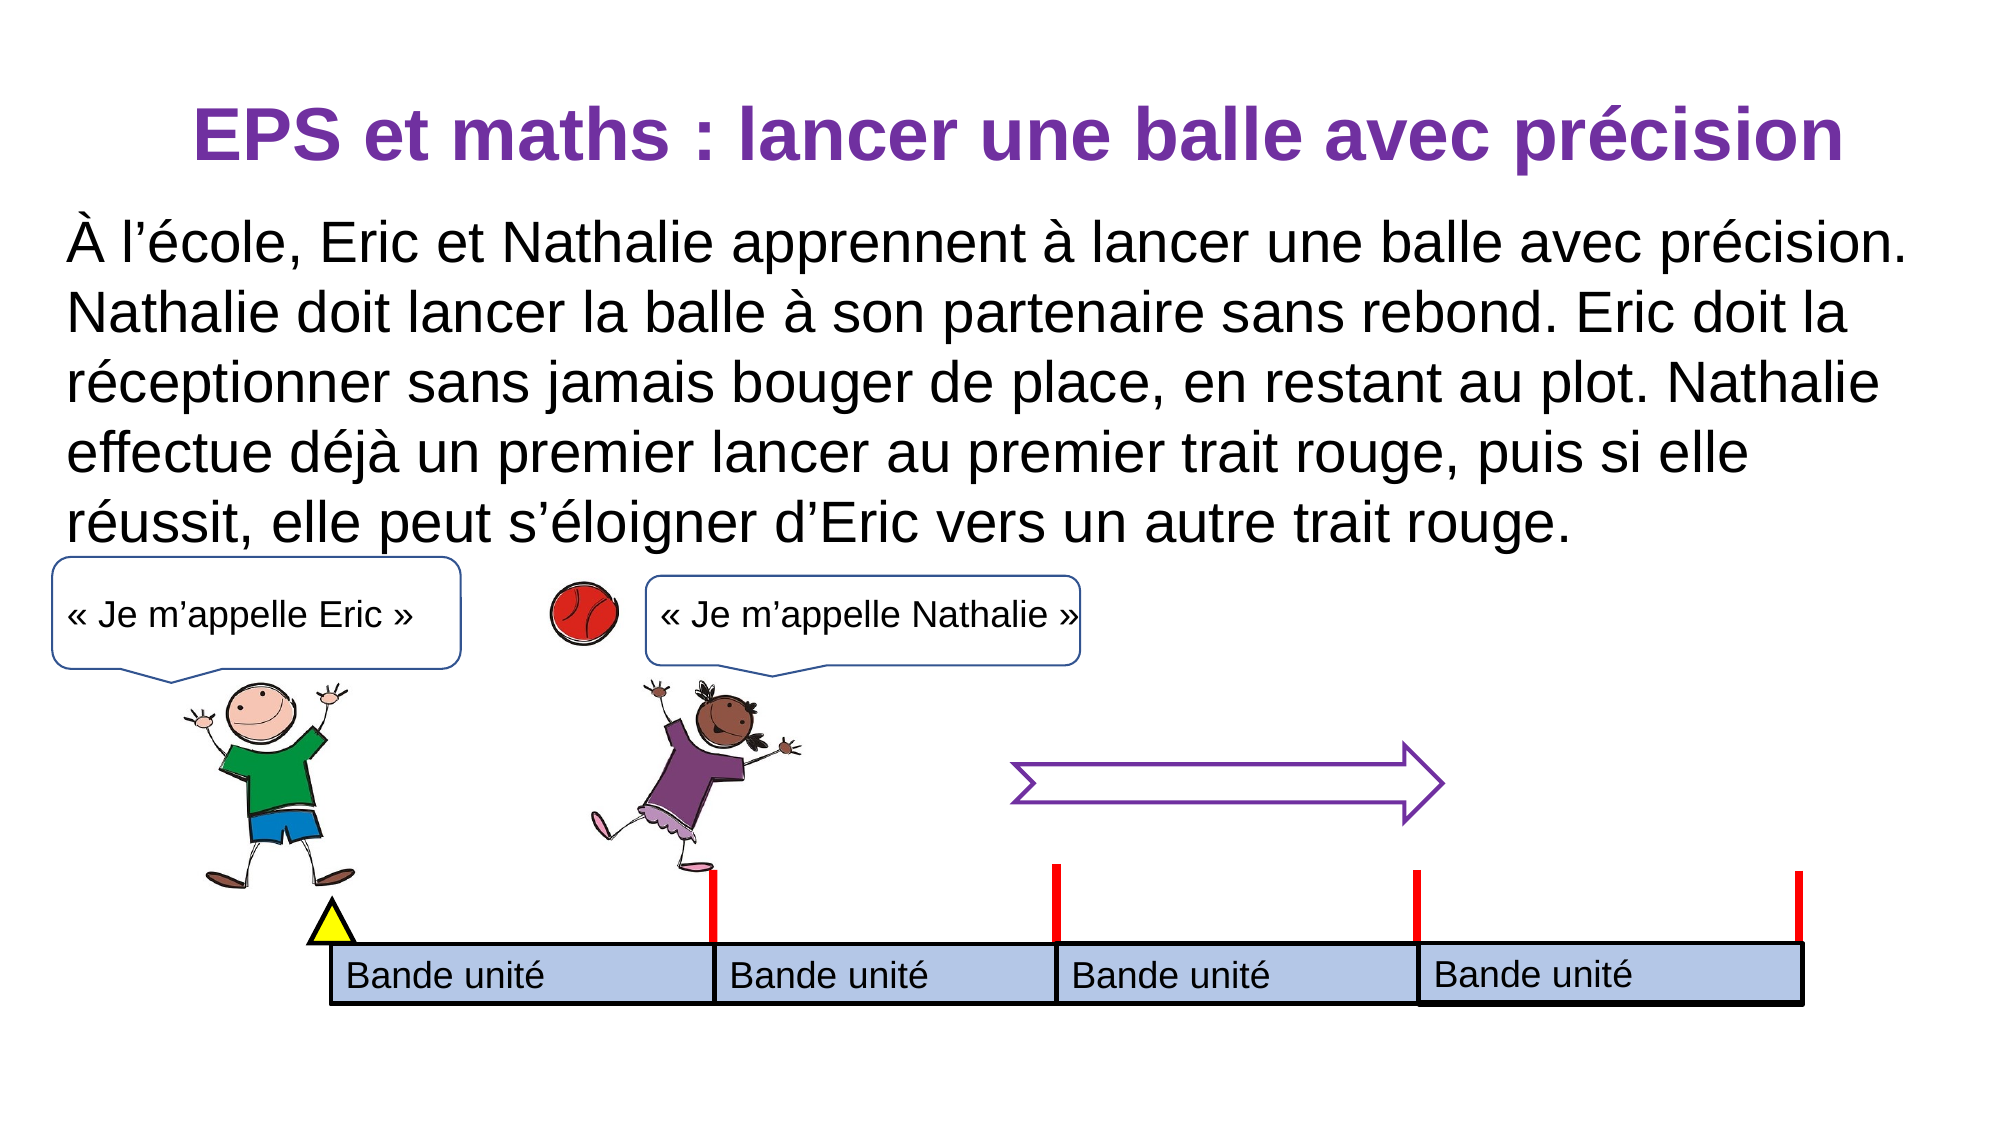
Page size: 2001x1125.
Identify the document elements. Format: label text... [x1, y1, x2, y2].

text_box « Je m’appelle Nathalie » [810, 582, 1515, 643]
text_box Bande unité [330, 943, 715, 1004]
picture [180, 622, 363, 889]
text_box Bande unité [715, 943, 1056, 1004]
text_box [810, 574, 1079, 582]
text_box [810, 643, 1082, 670]
text_box [307, 898, 356, 945]
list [526, 568, 810, 919]
text_box « Je m’appelle Eric » [52, 582, 461, 643]
text_box À l’école, Eric et Nathalie apprennent à lancer une balle avec précision. Nathalie doit lancer la balle à son partenaire sans rebond. Eric doit la réceptionner sans jamais bouger de place, en restant au plot. Nathalie effectue déjà un premier lancer au premier trait rouge, puis si elle réussit, elle peut s’éloigner d’Eric vers un autre trait rouge. [52, 197, 1962, 632]
title EPS et maths : lancer une balle avec précision [82, 27, 1958, 197]
text_box Bande unité [1418, 943, 1803, 1003]
text_box [1012, 742, 1445, 824]
text_box Bande unité [1056, 943, 1441, 1004]
text_box [51, 555, 462, 684]
